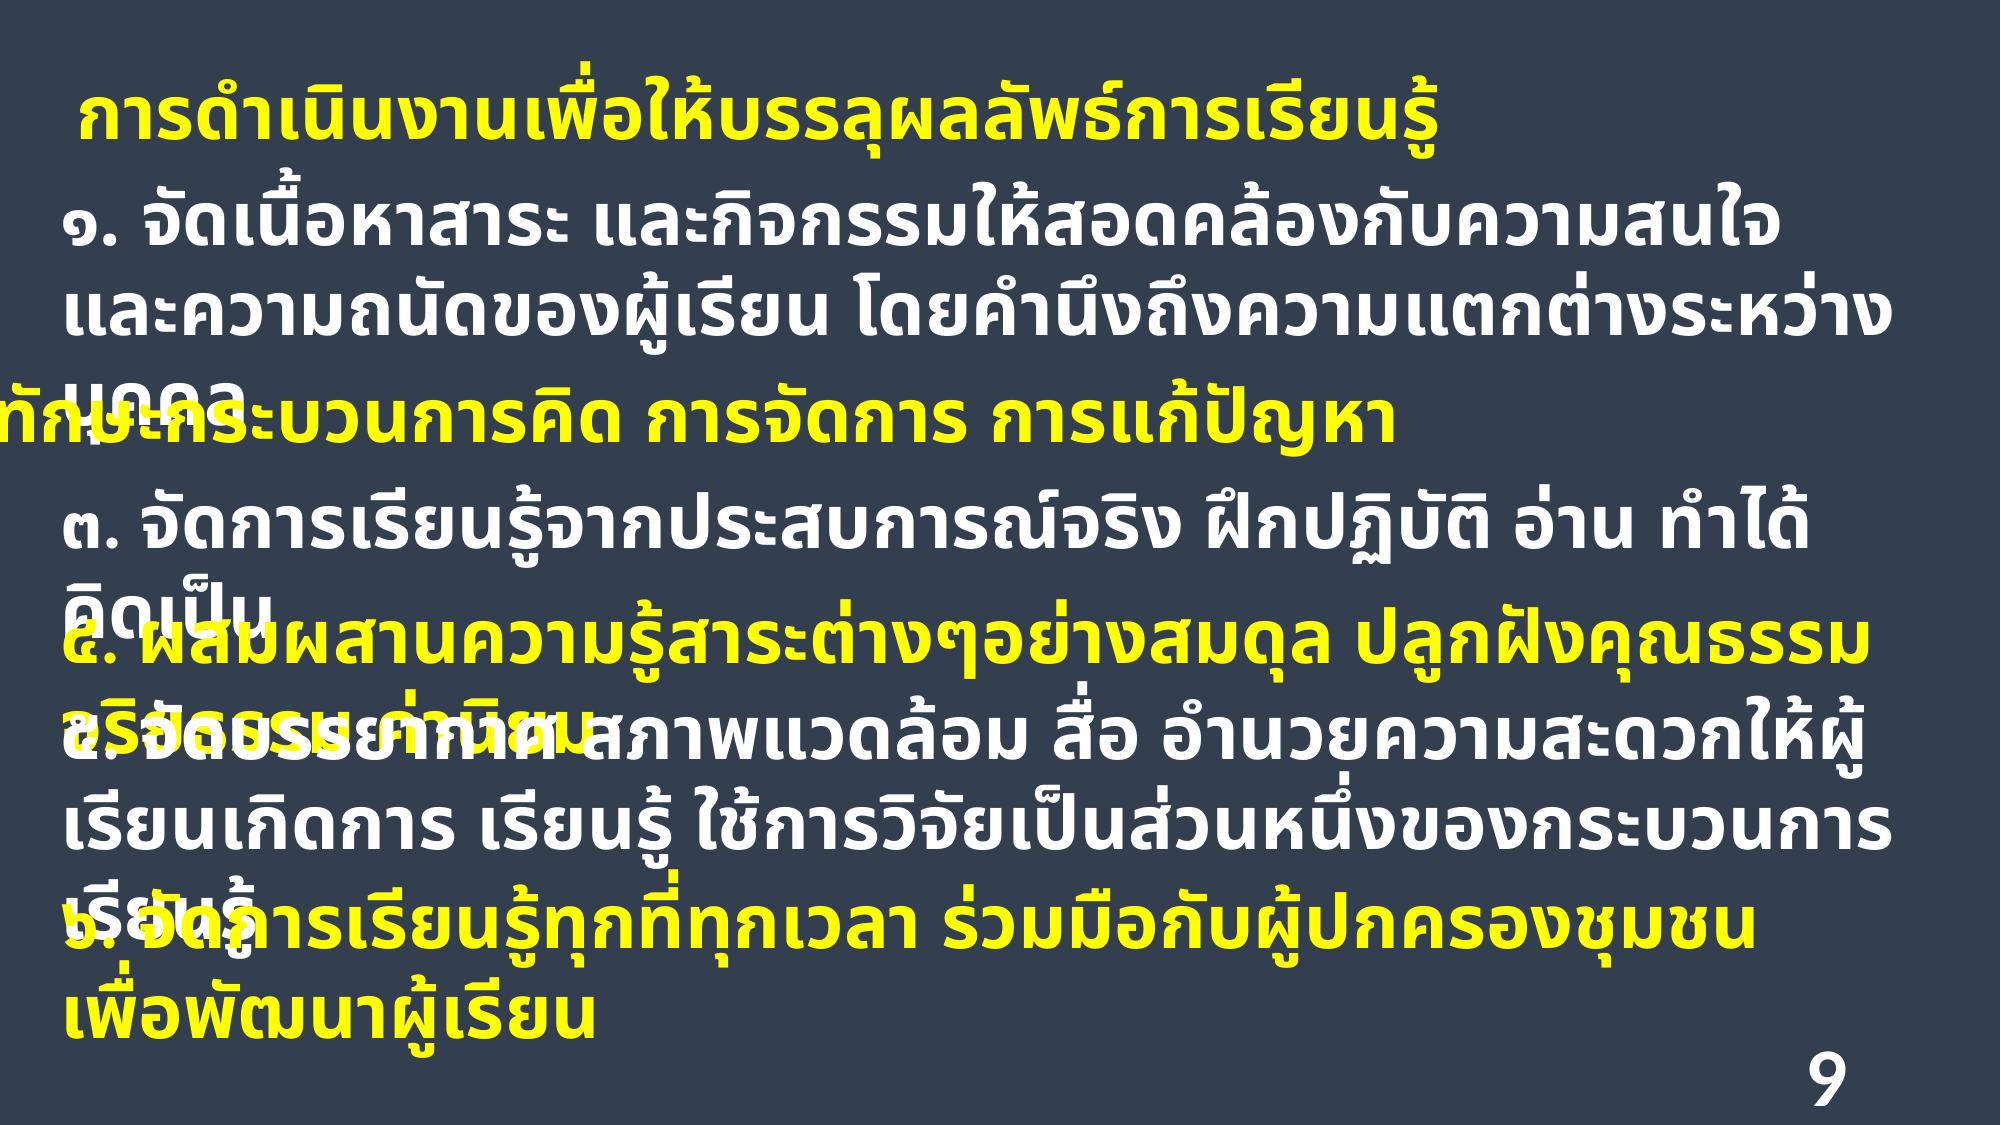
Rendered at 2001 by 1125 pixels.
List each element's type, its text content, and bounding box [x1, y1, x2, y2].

text_box ๒. ฝึกทักษะกระบวนการคิด การจัดการ การแก้ปัญหา [0, 359, 1435, 465]
text_box การดำเนินงานเพื่อให้บรรลุผลลัพธ์การเรียนรู้ [61, 56, 1931, 162]
text_box ๕. จัดบรรยากาศ สภาพแวดล้อม สื่อ อำนวยความสะดวกให้ผู้เรียนเกิดการ เรียนรู้ ใช้การวิจัยเป็นส่วนหนึ่งของกระบวนการเรียนรู้ [45, 677, 1958, 963]
text_box ๖. จัดการเรียนรู้ทุกที่ทุกเวลา ร่วมมือกับผู้ปกครองชุมชน เพื่อพัฒนาผู้เรียน [45, 865, 1898, 1061]
text_box ๔. ผสมผสานความรู้สาระต่างๆอย่างสมดุล ปลูกฝังคุณธรรมจริยธรรม ค่านิยม [45, 580, 1953, 677]
slide_number 9 [1412, 1061, 1863, 1103]
text_box ๓. จัดการเรียนรู้จากประสบการณ์จริง ฝึกปฏิบัติ อ่าน ทำได้ คิดเป็น [45, 465, 1915, 580]
text_box ๑. จัดเนื้อหาสาระ และกิจกรรมให้สอดคล้องกับความสนใจและความถนัดของผู้เรียน โดยคำนึงถึงความแตกต่างระหว่างบุคคล [45, 162, 1915, 448]
